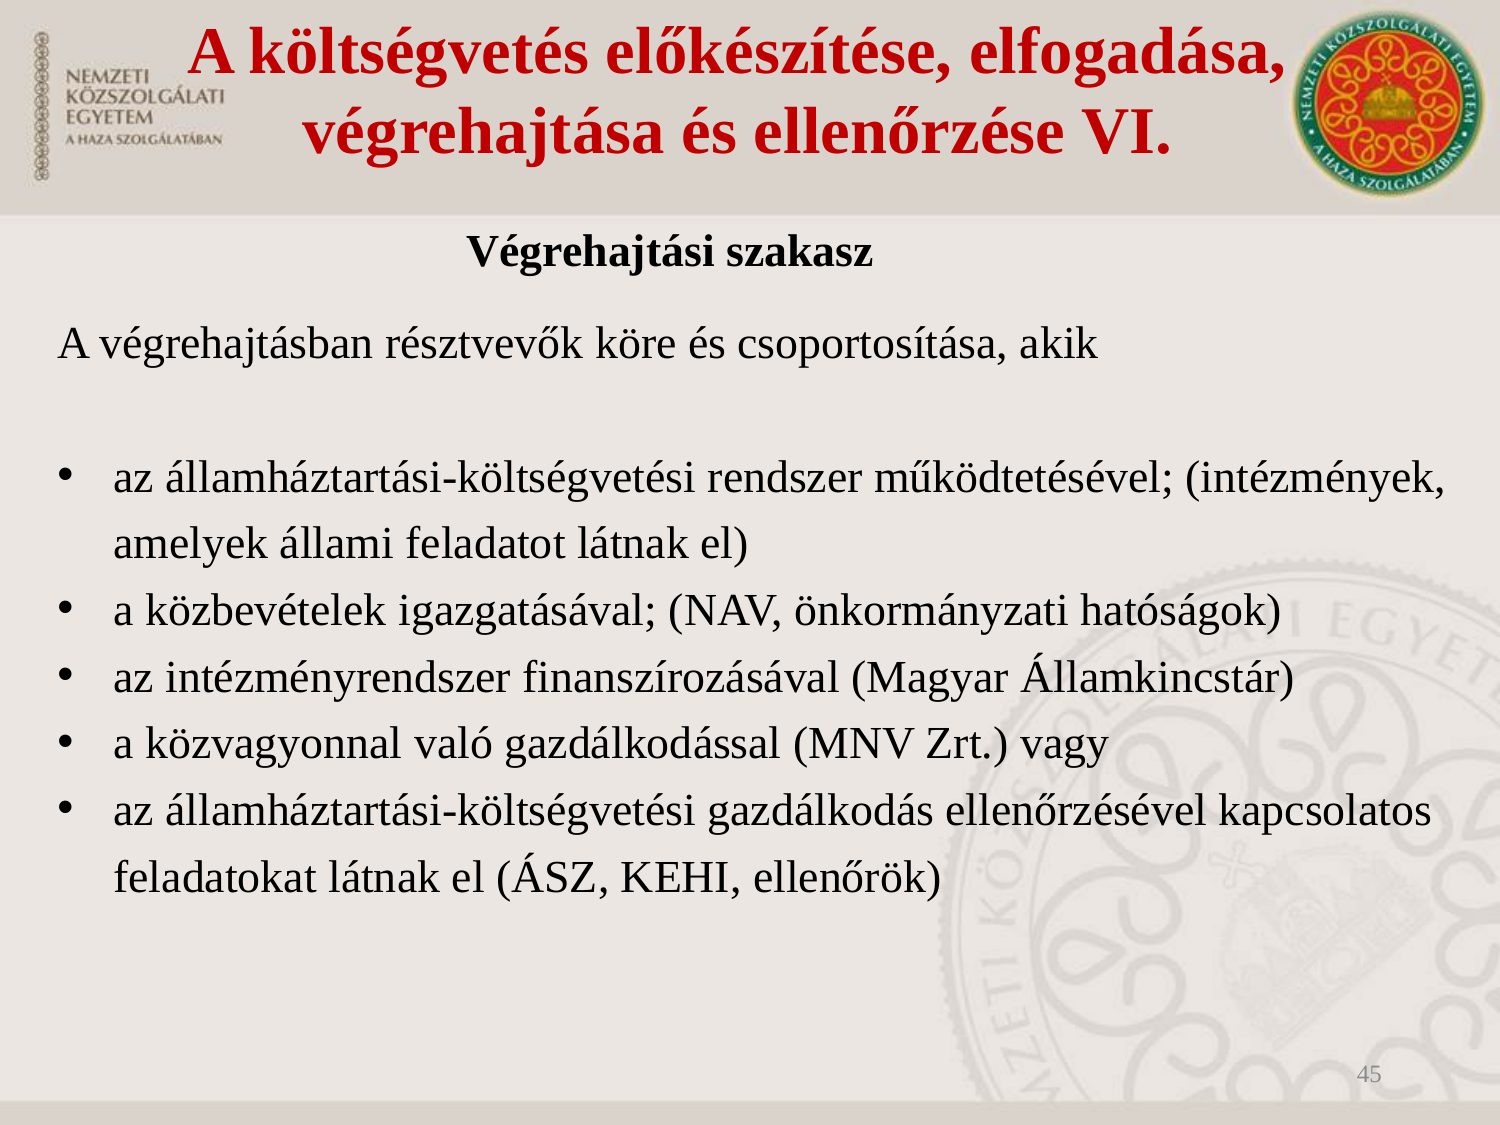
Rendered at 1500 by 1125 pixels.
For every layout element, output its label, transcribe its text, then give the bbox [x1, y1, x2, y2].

slide_number 45 [1059, 1042, 1397, 1103]
text_box A költségvetés előkészítése, elfogadása, végrehajtása és ellenőrzése VI. [155, 0, 1321, 255]
picture [0, 0, 1500, 1125]
text_box A végrehajtásban résztvevők köre és csoportosítása, akik az államháztartási-költségvetési rendszer működtetésével; (intézmények, amelyek állami feladatot látnak el) a közbevételek igazgatásával; (NAV, önkormányzati hatóságok) az intézményrendszer finanszírozásával (Magyar Államkincstár) a közvagyonnal való gazdálkodással (MNV Zrt.) vagy az államháztartási-költségvetési gazdálkodás ellenőrzésével kapcsolatos feladatokat látnak el (ÁSZ, KEHI, ellenőrök) [42, 305, 1467, 909]
text_box Végrehajtási szakasz [285, 212, 1056, 283]
